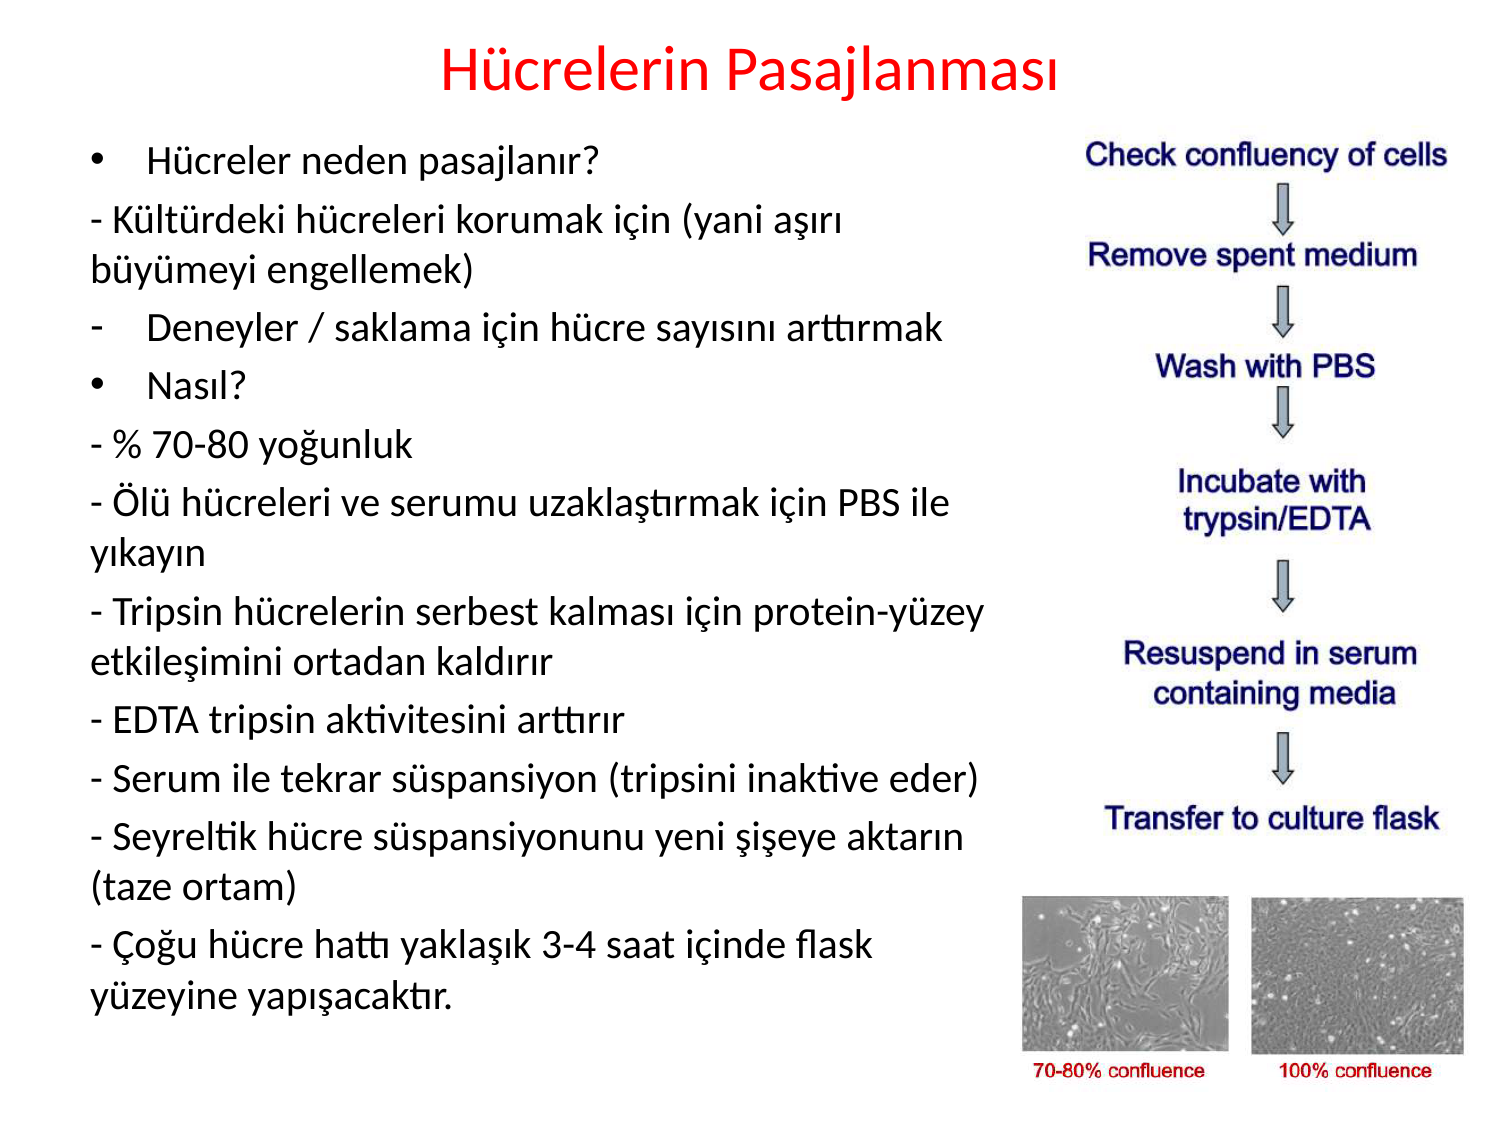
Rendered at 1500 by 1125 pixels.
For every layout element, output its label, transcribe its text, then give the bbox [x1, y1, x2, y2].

list Hücreler neden pasajlanır? - Kültürdeki hücreleri korumak için (yani aşırı büyümeyi engellemek) Deneyler / saklama için hücre sayısını arttırmak Nasıl? - % 70-80 yoğunluk - Ölü hücreleri ve serumu uzaklaştırmak için PBS ile yıkayın - Tripsin hücrelerin serbest kalması için protein-yüzey etkileşimini ortadan kaldırır - EDTA tripsin aktivitesini arttırır - Serum ile tekrar süspansiyon (tripsini inaktive eder) - Seyreltik hücre süspansiyonunu yeni şişeye aktarın (taze ortam) - Çoğu hücre hattı yaklaşık 3-4 saat içinde flask yüzeyine yapışacaktır. [75, 125, 1010, 1071]
title Hücrelerin Pasajlanması [75, 19, 1426, 112]
picture [1066, 107, 1464, 847]
picture [1004, 887, 1478, 1107]
